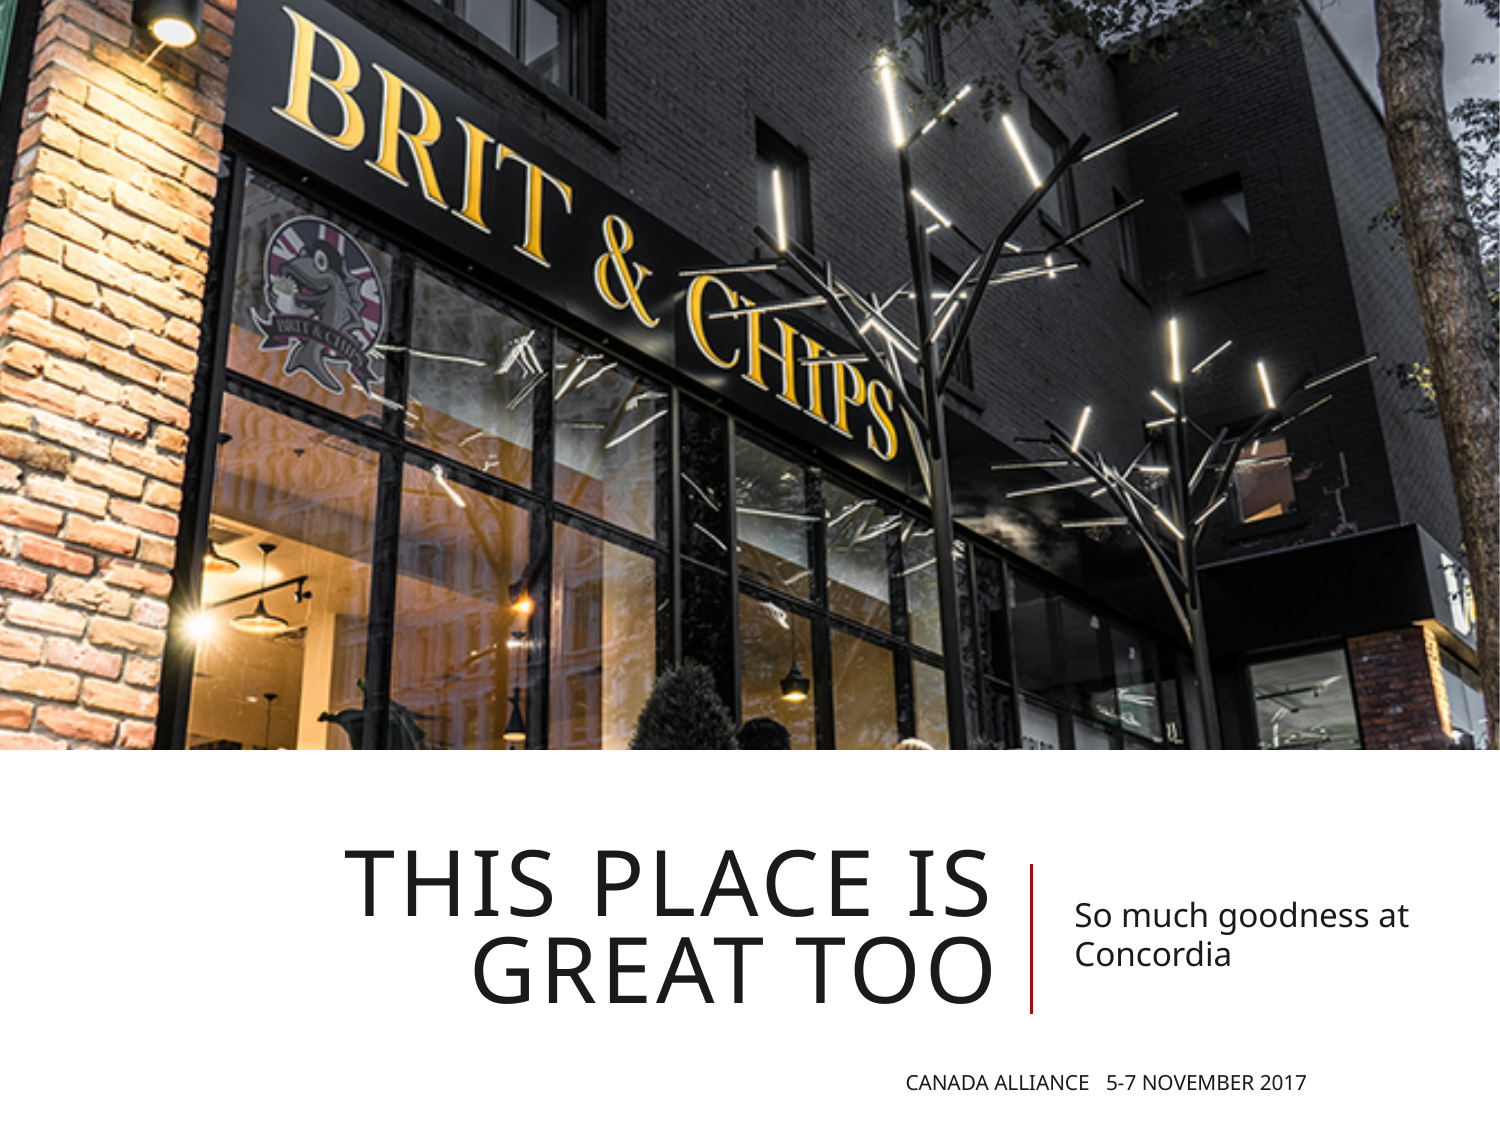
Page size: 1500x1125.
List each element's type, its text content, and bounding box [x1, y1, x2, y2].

picture [0, 0, 1500, 751]
footer Canada Alliance 5-7 November 2017 [595, 1061, 1322, 1107]
list So much goodness at Concordia [1059, 813, 1454, 1054]
title This place is great too [56, 813, 1013, 1054]
